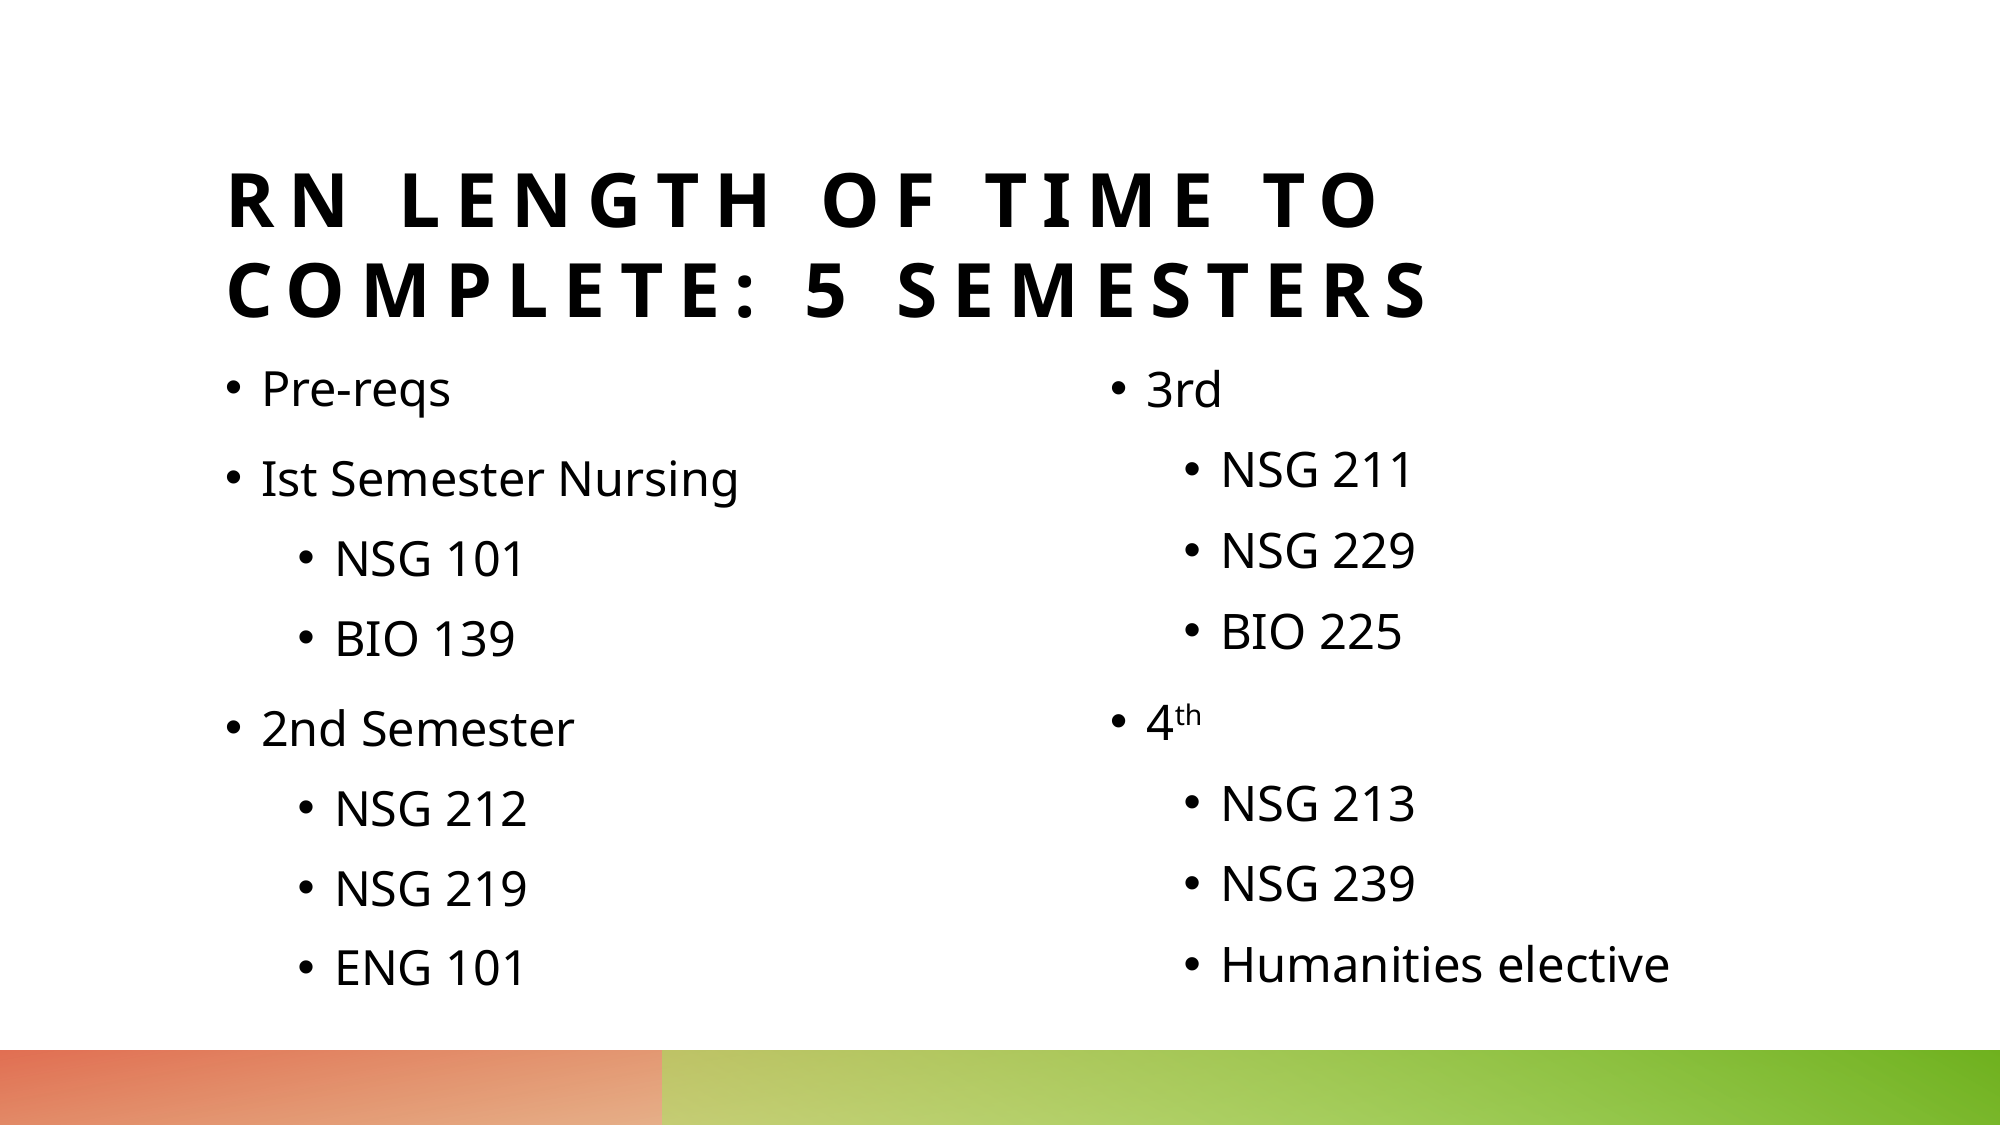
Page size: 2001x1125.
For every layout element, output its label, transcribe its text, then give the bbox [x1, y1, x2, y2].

list Pre-reqs Ist Semester Nursing NSG 101 BIO 139 2nd Semester NSG 212 NSG 219 ENG 101 [225, 346, 1020, 996]
list 3rd NSG 211 NSG 229 BIO 225 4th NSG 213 NSG 239 Humanities elective [1110, 346, 1905, 996]
title RN Length of Time to Complete: 5 semesters [225, 130, 1905, 333]
